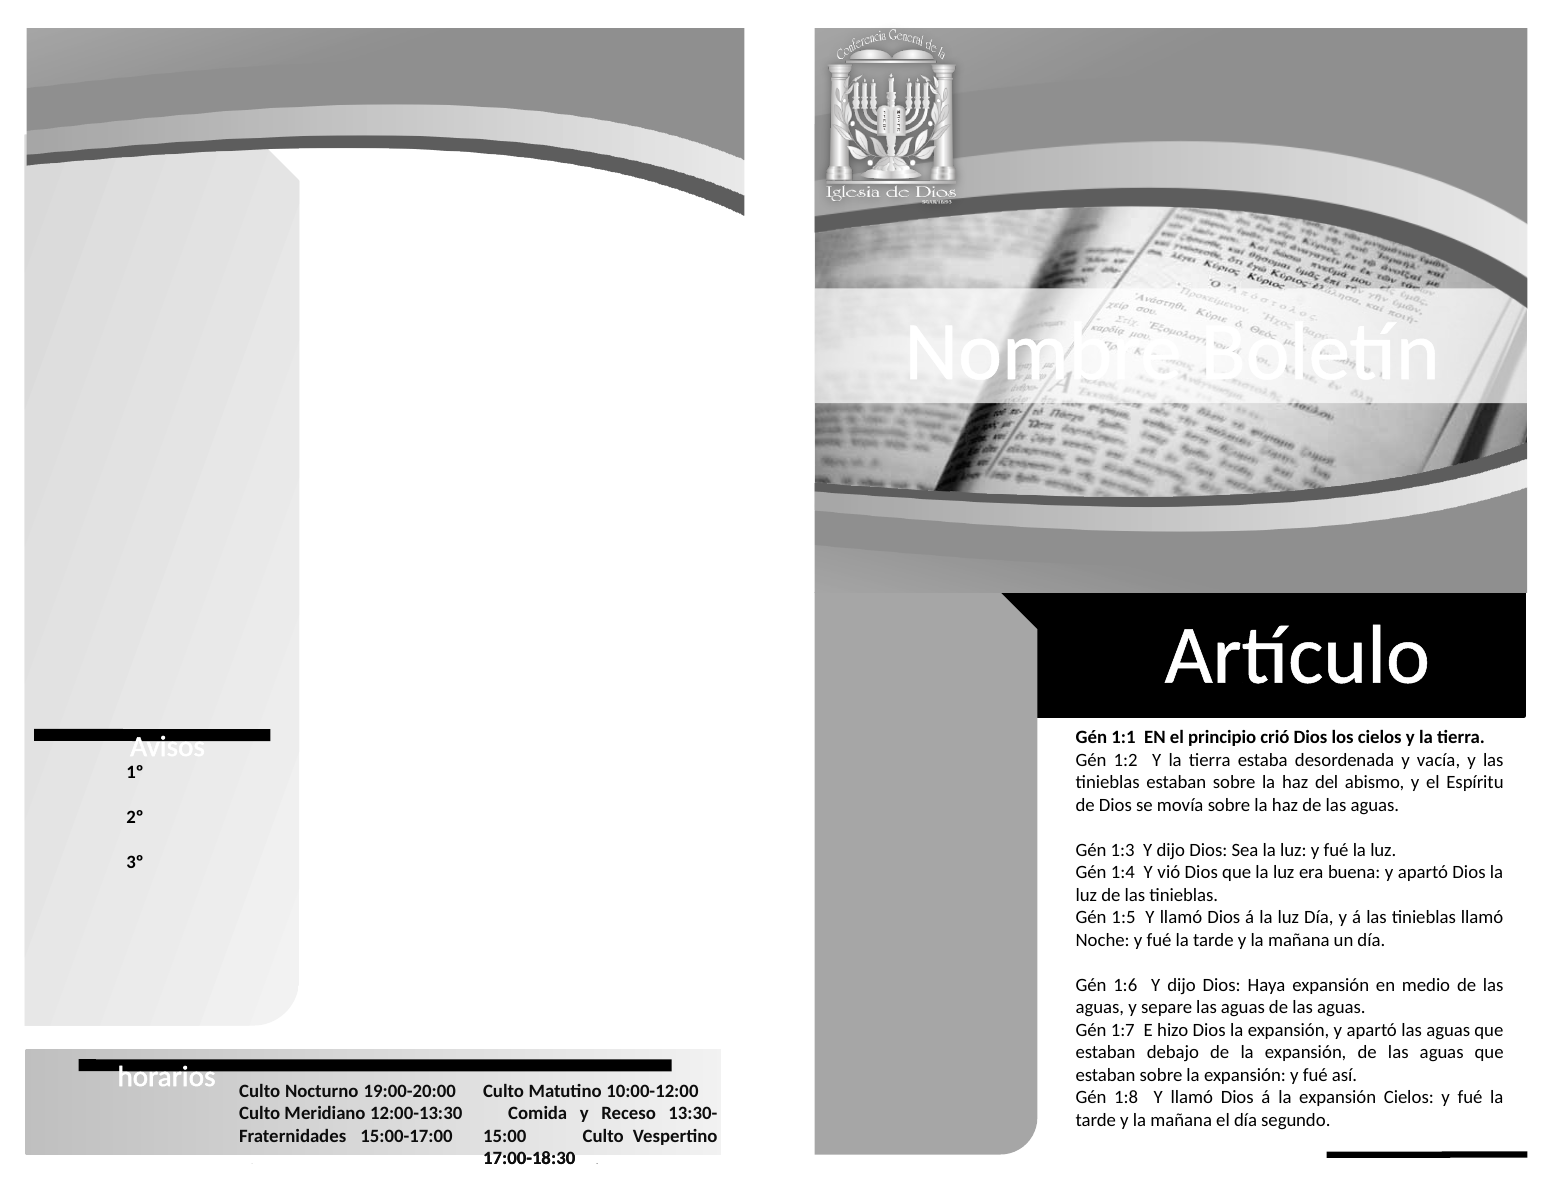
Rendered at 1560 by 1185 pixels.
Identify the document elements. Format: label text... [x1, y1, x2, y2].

picture [814, 27, 1528, 593]
text_box Gén 1:1 EN el principio crió Dios los cielos y la tierra. Gén 1:2 Y la tierra estaba desordenada y vacía, y las tinieblas estaban sobre la haz del abismo, y el Espíritu de Dios se movía sobre la haz de las aguas. Gén 1:3 Y dijo Dios: Sea la luz: y fué la luz. Gén 1:4 Y vió Dios que la luz era buena: y apartó Dios la luz de las tinieblas. Gén 1:5 Y llamó Dios á la luz Día, y á las tinieblas llamó Noche: y fué la tarde y la mañana un día. Gén 1:6 Y dijo Dios: Haya expansión en medio de las aguas, y separe las aguas de las aguas. Gén 1:7 E hizo Dios la expansión, y apartó las aguas que estaban debajo de la expansión, de las aguas que estaban sobre la expansión: y fué así. Gén 1:8 Y llamó Dios á la expansión Cielos: y fué la tarde y la mañana el día segundo. [1060, 717, 1518, 1138]
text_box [232, 1072, 724, 1157]
text_box Artículo [1074, 601, 1521, 707]
text_box horarios [37, 1049, 296, 1100]
text_box [22, 222, 302, 1028]
text_box 1º 2º 3º [111, 752, 393, 880]
text_box [24, 1047, 723, 1157]
text_box Avisos [38, 719, 297, 770]
text_box [1014, 600, 1526, 718]
picture [26, 28, 745, 219]
text_box [812, 599, 1040, 1157]
